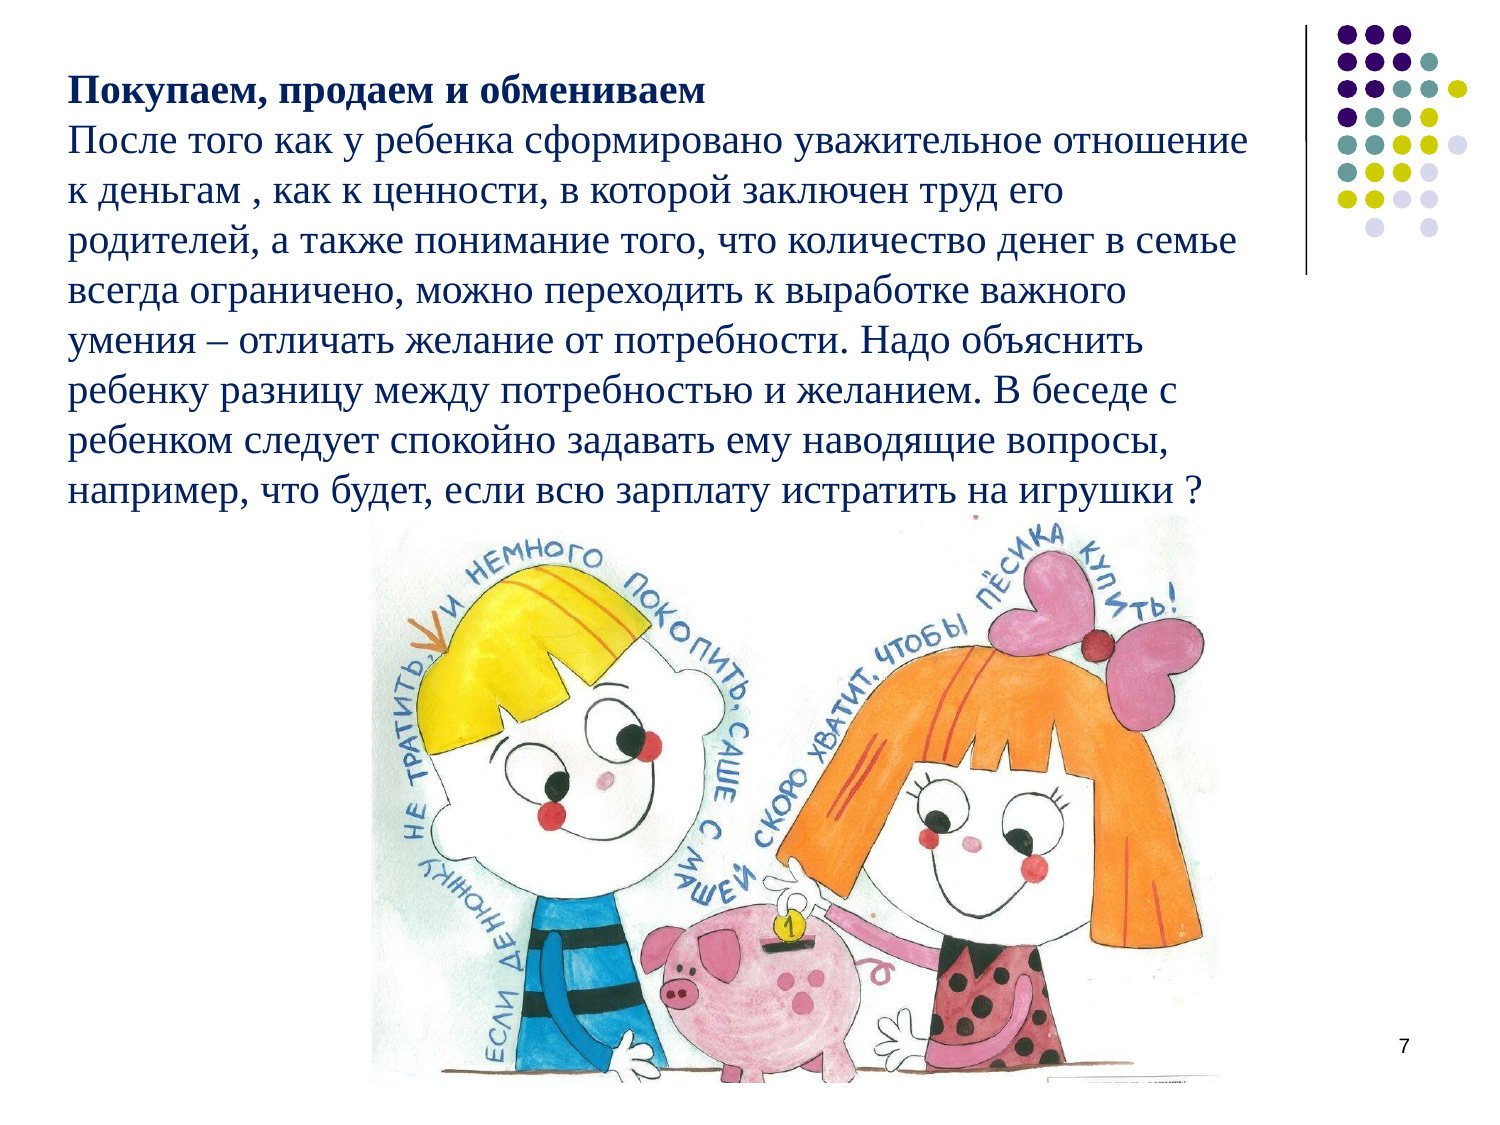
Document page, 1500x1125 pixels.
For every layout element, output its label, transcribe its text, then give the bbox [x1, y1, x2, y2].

picture [371, 514, 1223, 1083]
slide_number 7 [1074, 1024, 1426, 1101]
text_box Покупаем, продаем и обмениваем После того как у ребенка сформировано уважительное отношение к деньгам , как к ценности, в которой заключен труд его родителей, а также понимание того, что количество денег в семье всегда ограничено, можно переходить к выработке важного умения – отличать желание от потребности. Надо объяснить ребенку разницу между потребностью и желанием. В беседе с ребенком следует спокойно задавать ему наводящие вопросы, например, что будет, если всю зарплату истратить на игрушки ? [53, 54, 1282, 570]
